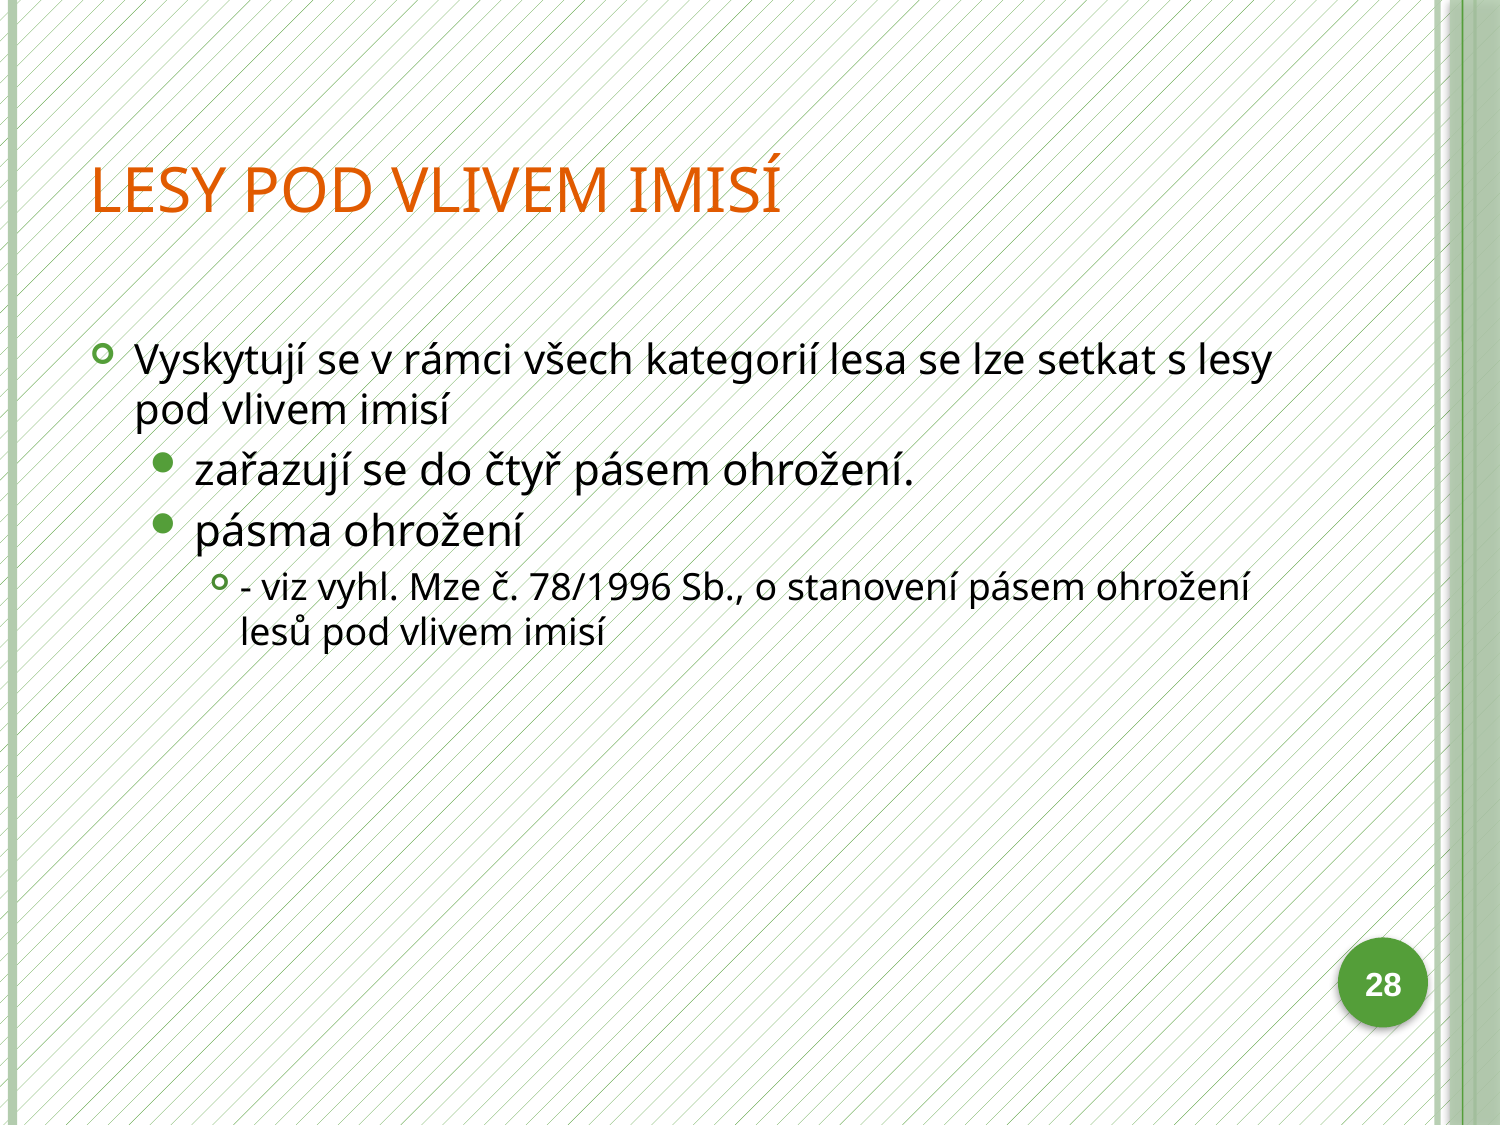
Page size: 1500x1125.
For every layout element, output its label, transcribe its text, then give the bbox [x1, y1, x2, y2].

slide_number 28 [1333, 940, 1434, 1027]
title Lesy pod vlivem imisí [75, 45, 1300, 233]
list Vyskytují se v rámci všech kategorií lesa se lze setkat s lesy pod vlivem imisí zařazují se do čtyř pásem ohrožení. pásma ohrožení - viz vyhl. Mze č. 78/1996 Sb., o stanovení pásem ohrožení lesů pod vlivem imisí [75, 262, 1300, 1062]
